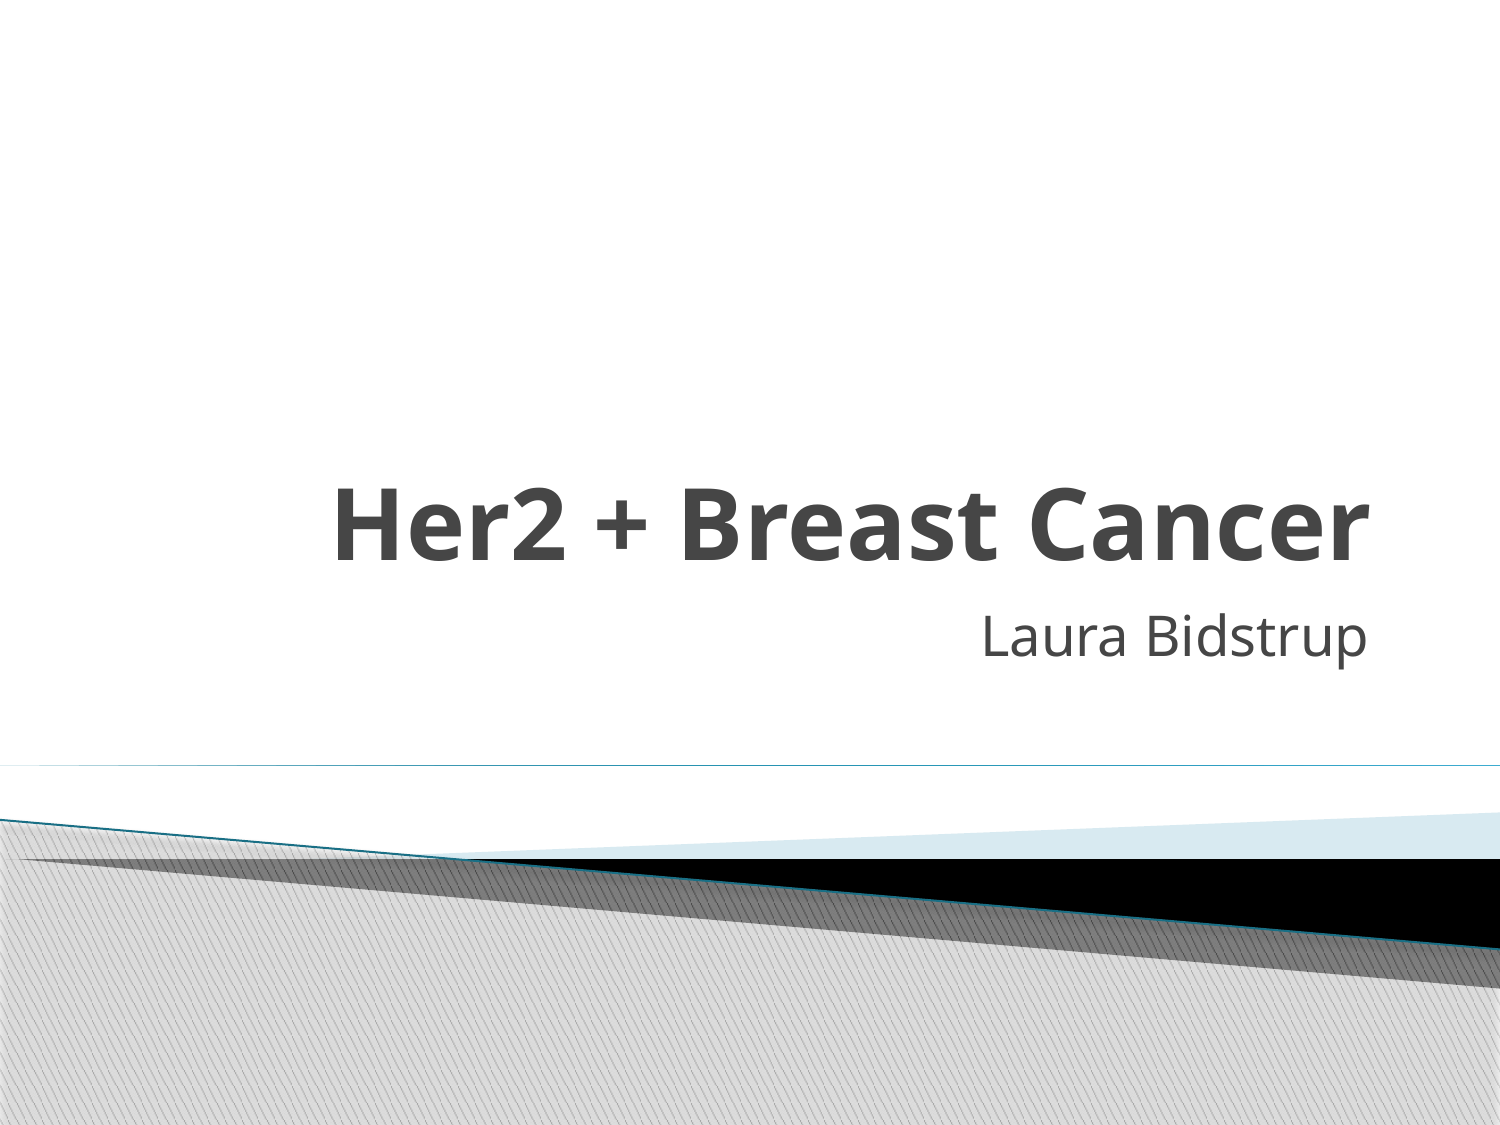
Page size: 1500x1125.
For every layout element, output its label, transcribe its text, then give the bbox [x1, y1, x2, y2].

title Her2 + Breast Cancer [112, 287, 1388, 588]
subtitle Laura Bidstrup [112, 592, 1388, 790]
picture [5, 859, 1500, 989]
